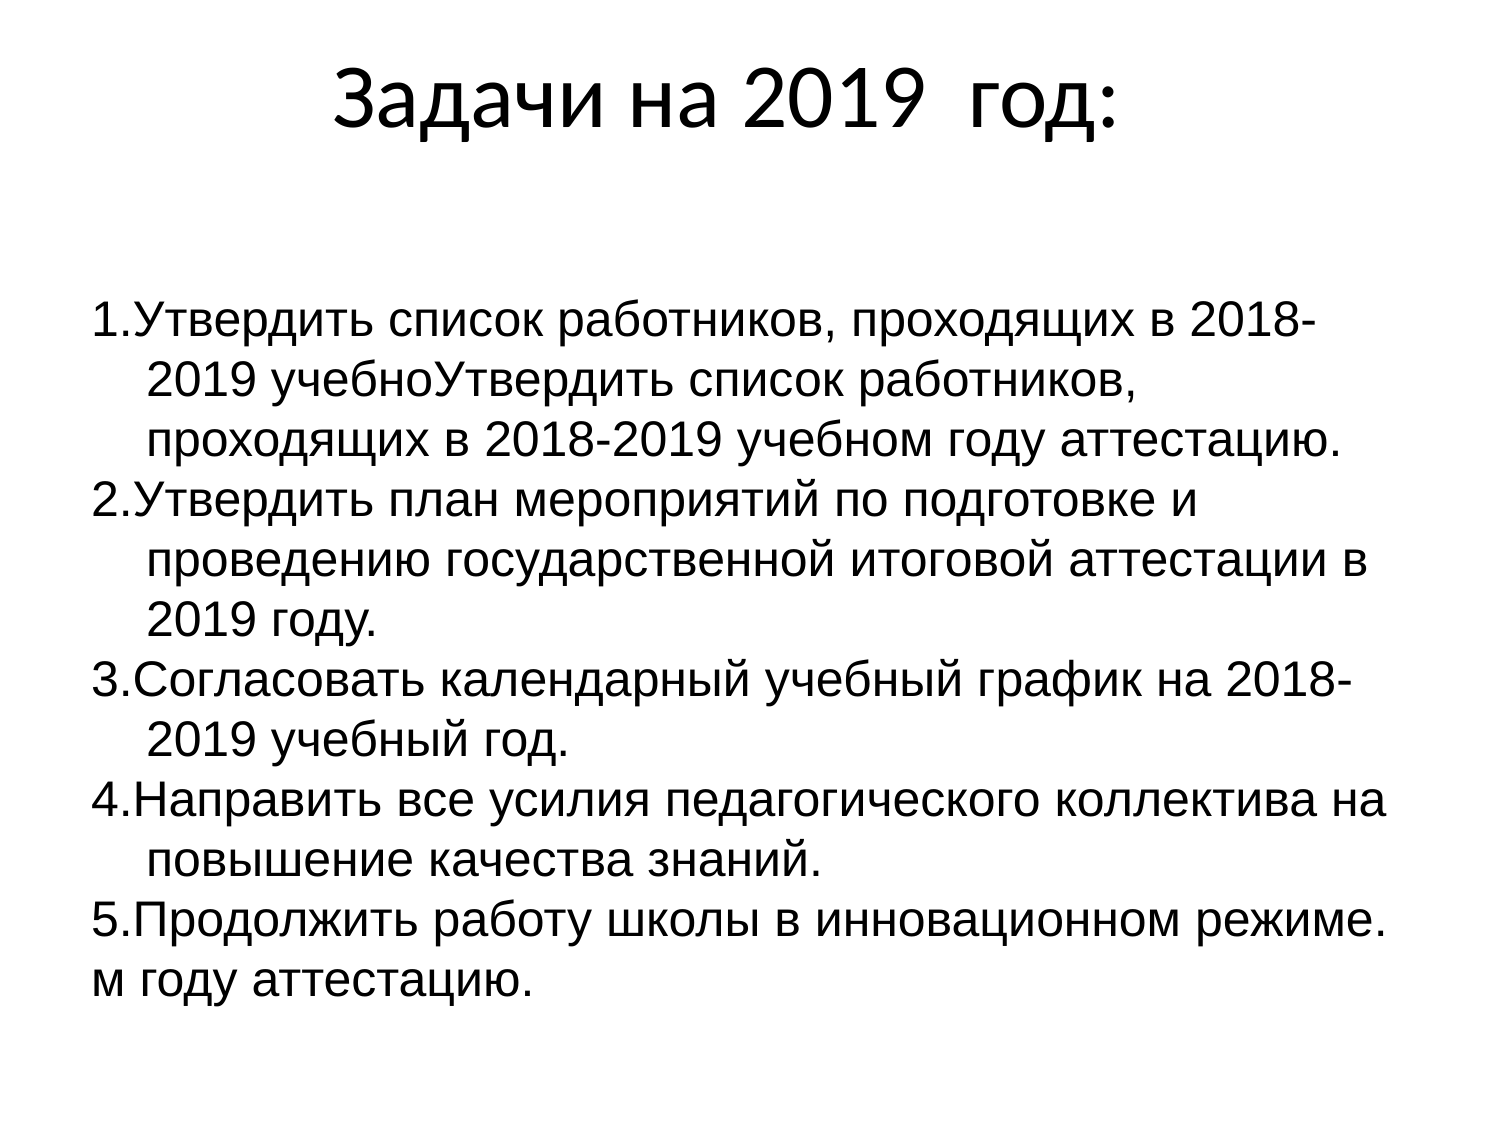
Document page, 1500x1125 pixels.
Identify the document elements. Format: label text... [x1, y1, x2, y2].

text_box Задачи на 2019 год: [29, 21, 1425, 161]
text_box 1.Утвердить список работников, проходящих в 2018-2019 учебноУтвердить список работников, проходящих в 2018-2019 учебном году аттестацию. 2.Утвердить план мероприятий по подготовке и проведению государственной итоговой аттестации в 2019 году. 3.Согласовать календарный учебный график на 2018-2019 учебный год. 4.Направить все усилия педагогического коллектива на повышение качества знаний. 5.Продолжить работу школы в инновационном режиме. м году аттестацию. Утвердить план мероприятий по подготовке и проведению государственной итоговой аттестации в 2019 году. Согласовать календарный учебный график на 2018-2019 учебный год. Направить все усилия педагогического коллектива на повышение качества знаний. Продолжить работу школы в инновационном режиме. 6. Развивать систему общественного управления. 7. Перейти на обучение в одну смену до 2020 года. [74, 278, 1425, 1022]
